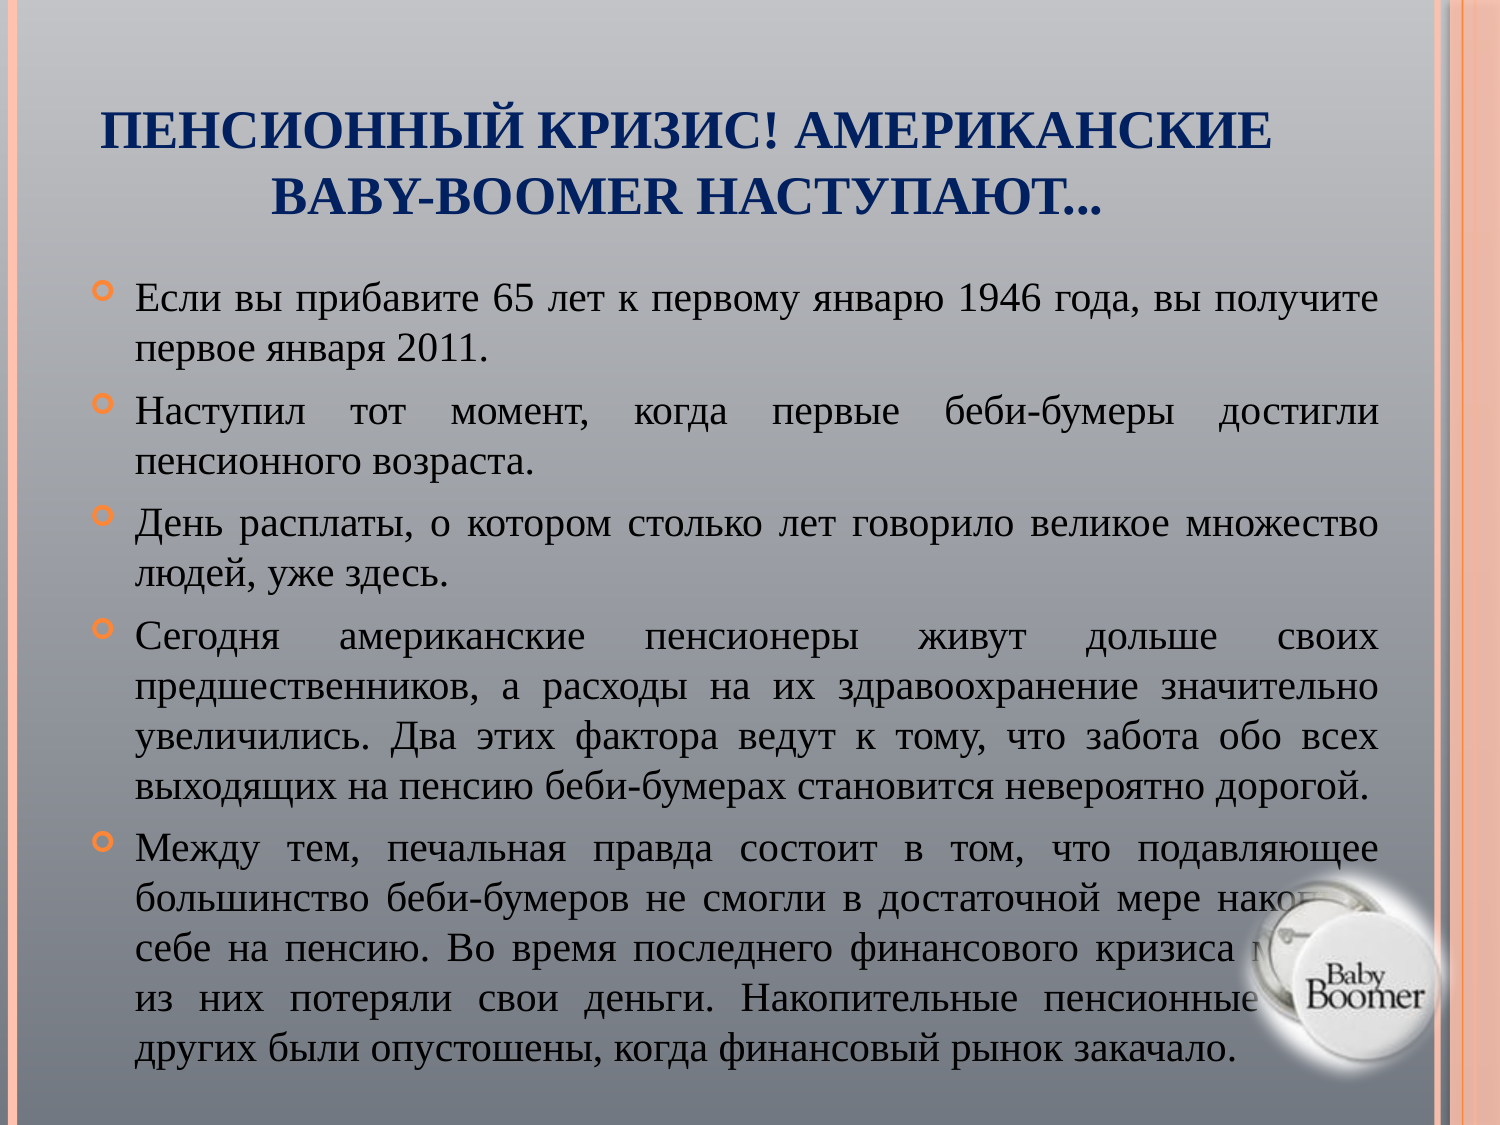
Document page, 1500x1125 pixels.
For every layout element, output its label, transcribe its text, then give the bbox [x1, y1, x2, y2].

title ПЕНСИОННЫЙ КРИЗИС! АМЕРИКАНСКИЕ BABY-BOOMER НАСТУПАЮТ... [75, 45, 1300, 233]
list Если вы прибавите 65 лет к первому январю 1946 года, вы получите первое января 2011. Наступил тот момент, когда первые беби-бумеры достигли пенсионного возраста. День расплаты, о котором столько лет говорило великое множество людей, уже здесь. Сегодня американские пенсионеры живут дольше своих предшественников, а расходы на их здравоохранение значительно увеличились. Два этих фактора ведут к тому, что забота обо всех выходящих на пенсию беби-бумерах становится невероятно дорогой. Между тем, печальная правда состоит в том, что подавляющее большинство беби-бумеров не смогли в достаточной мере накопить себе на пенсию. Во время последнего финансового кризиса многие из них потеряли свои деньги. Накопительные пенсионные счета других были опустошены, когда финансовый рынок закачало. [75, 262, 1395, 1062]
picture [1229, 854, 1466, 1091]
